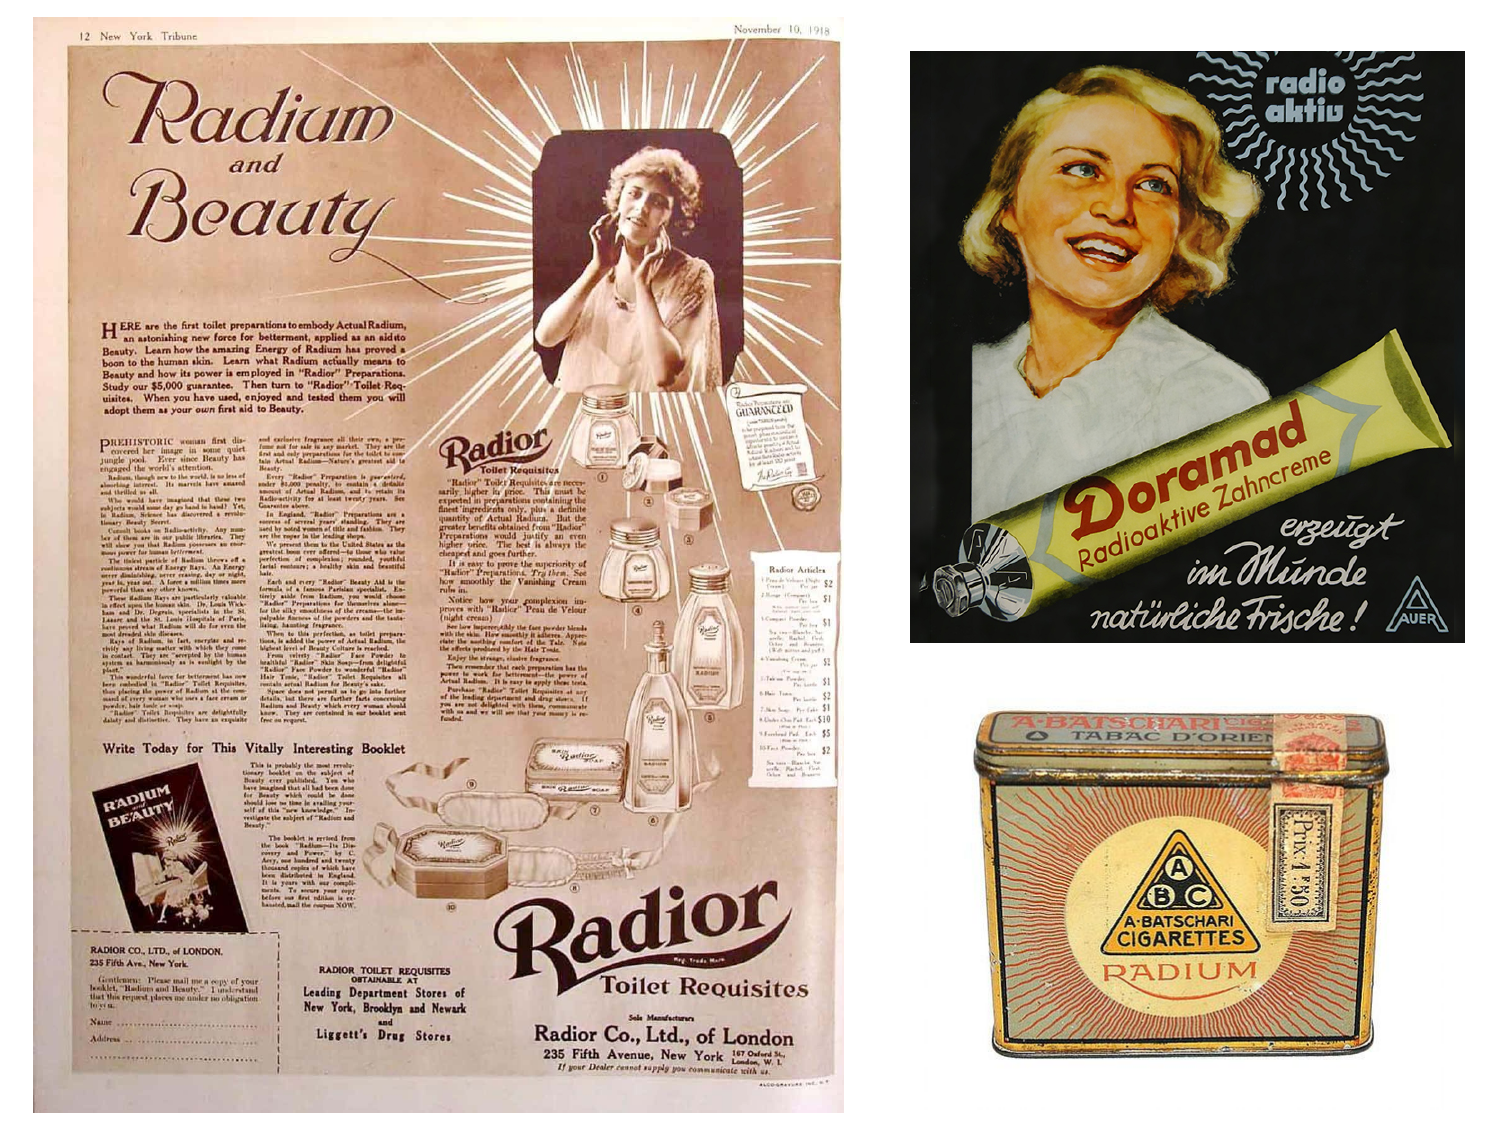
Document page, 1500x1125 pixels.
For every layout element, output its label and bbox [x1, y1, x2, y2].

picture [924, 666, 1445, 1110]
picture [910, 51, 1465, 643]
picture [33, 17, 845, 1113]
